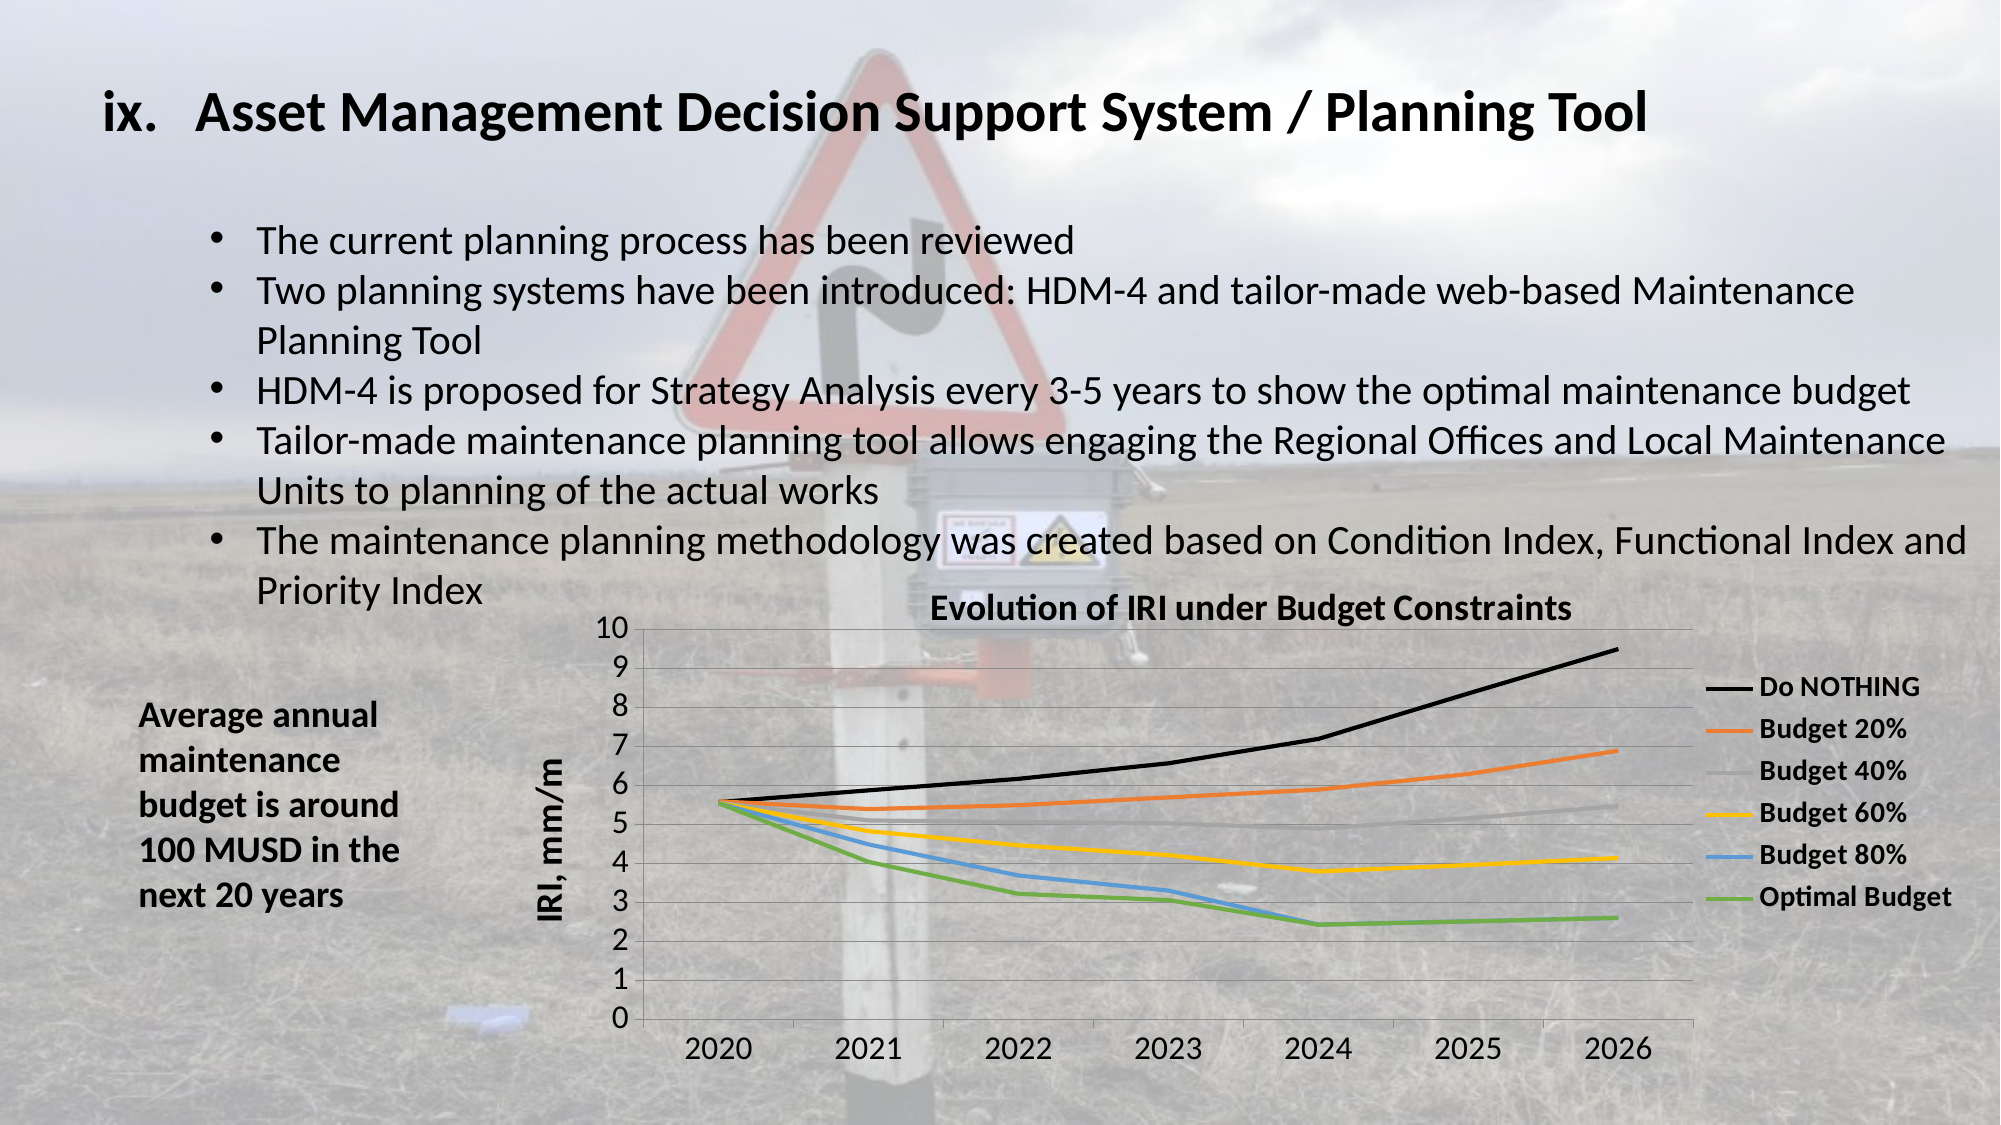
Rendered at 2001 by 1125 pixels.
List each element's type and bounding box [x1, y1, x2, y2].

picture [0, 0, 2000, 1125]
chart [522, 562, 1982, 1074]
